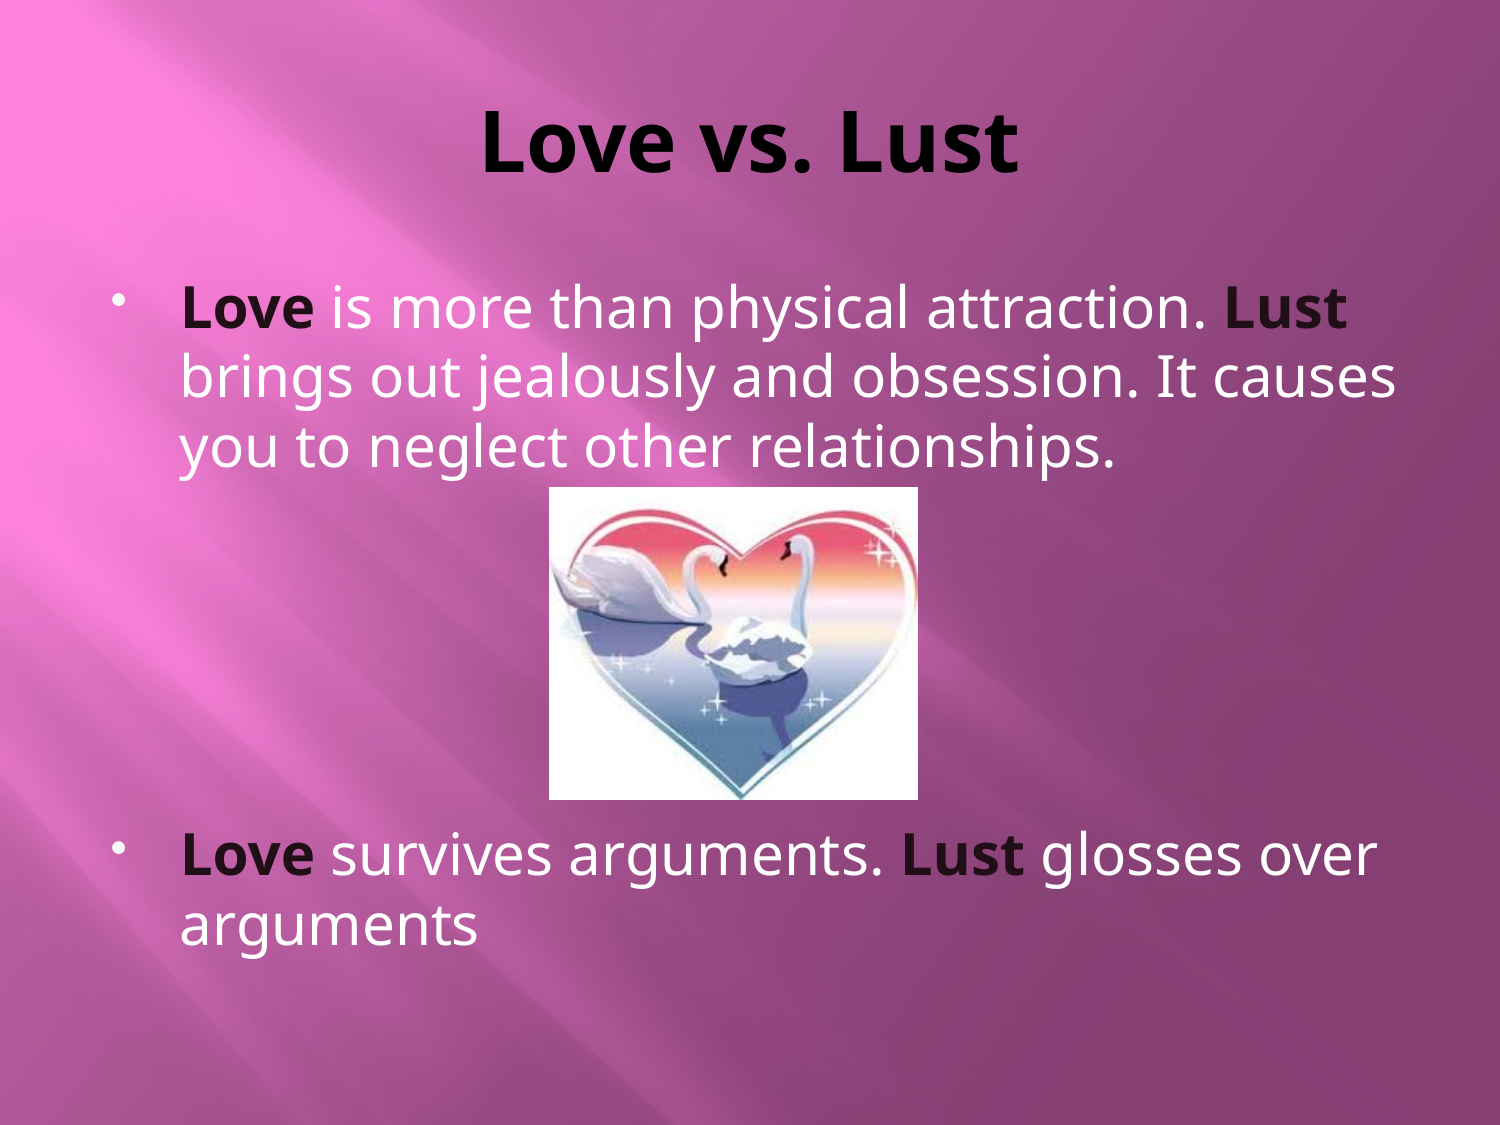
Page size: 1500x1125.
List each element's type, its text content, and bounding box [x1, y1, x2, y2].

picture [549, 487, 918, 801]
list Love is more than physical attraction. Lust brings out jealously and obsession. It causes you to neglect other relationships. Love survives arguments. Lust glosses over arguments [75, 262, 1425, 1035]
title Love vs. Lust [75, 45, 1425, 233]
